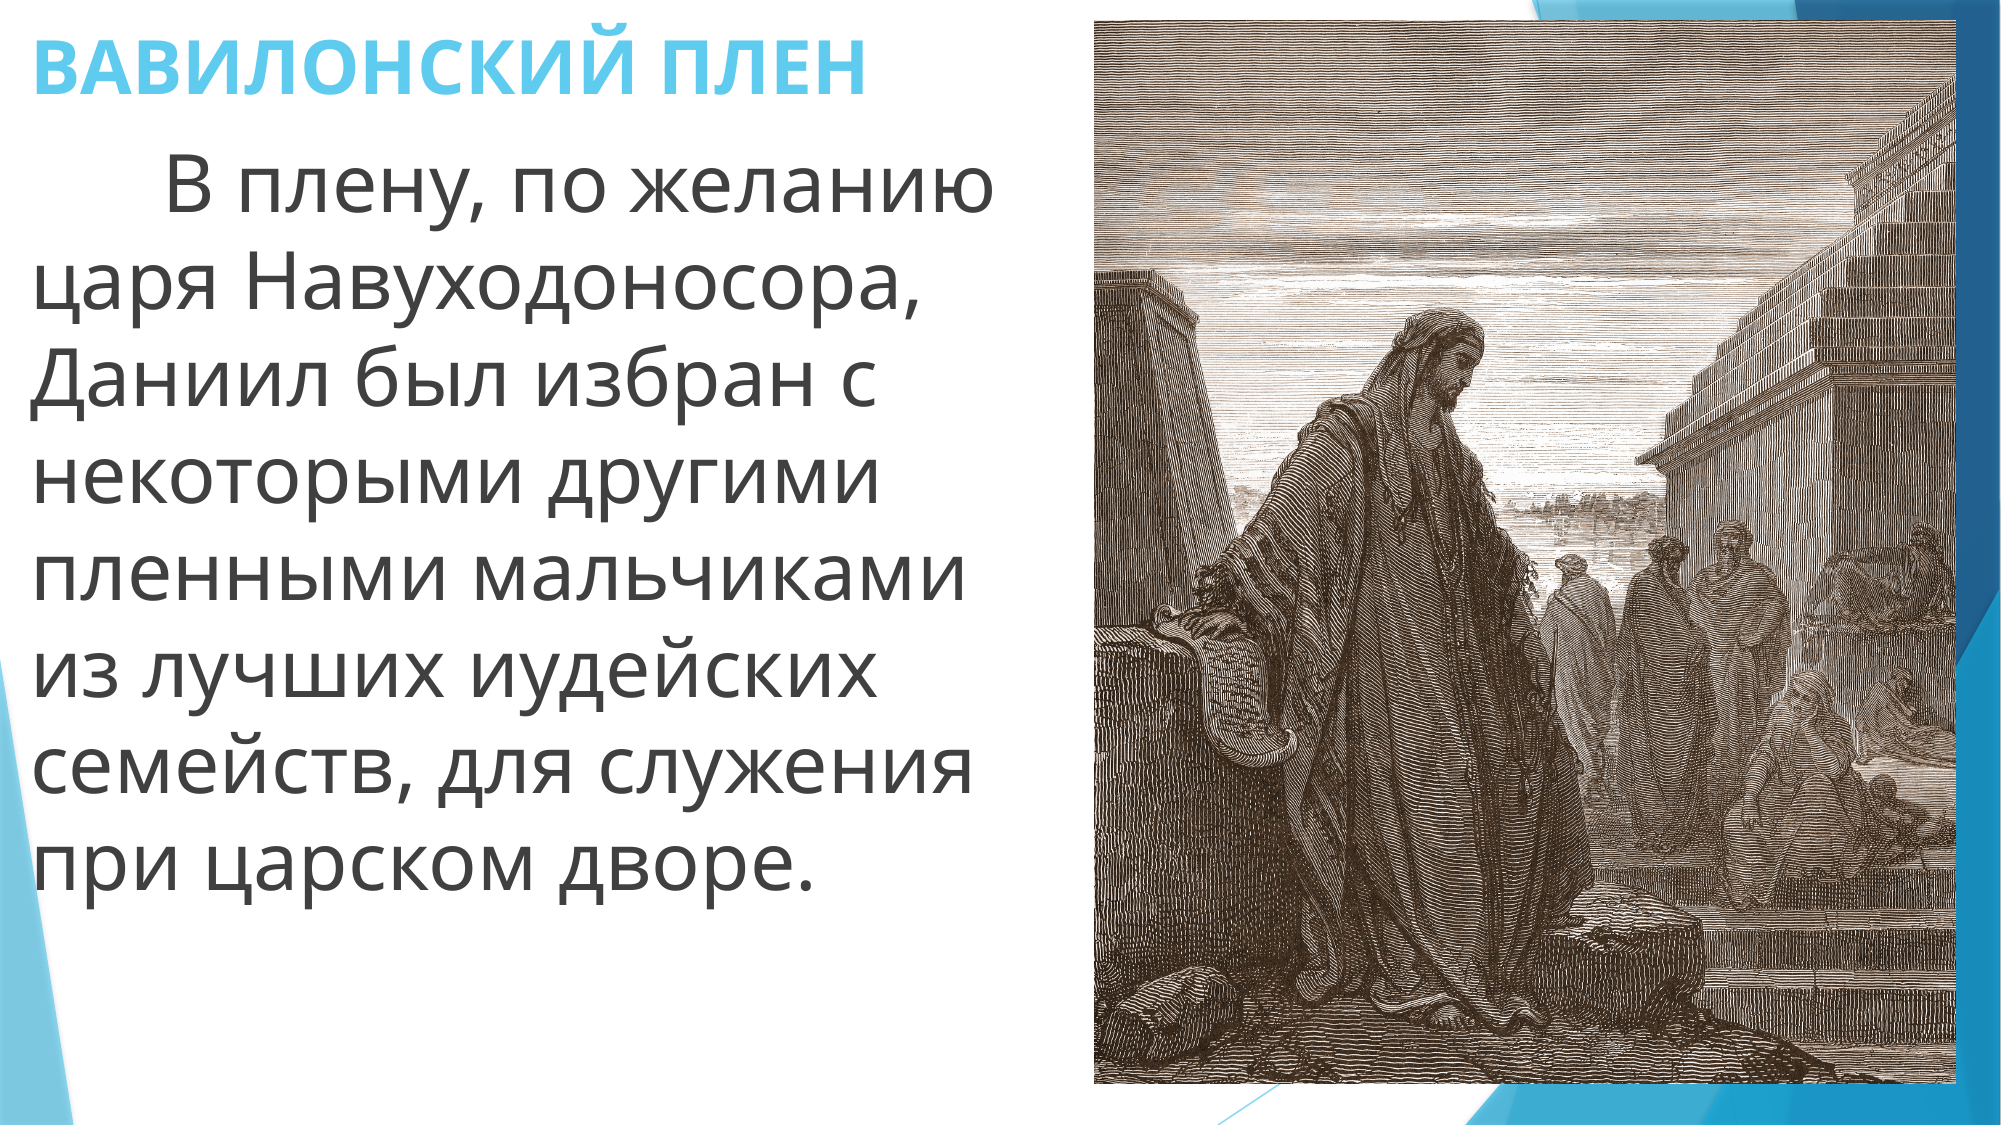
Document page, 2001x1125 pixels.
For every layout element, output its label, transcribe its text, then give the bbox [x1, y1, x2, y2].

list В плену, по желанию царя Навуходоносора, Даниил был избран с некоторыми другими пленными мальчиками из лучших иудейских семейств, для служения при царском дворе. [15, 124, 1060, 1084]
title ВАВИЛОНСКИЙ ПЛЕН [15, 20, 944, 117]
picture [1093, 19, 1957, 1084]
